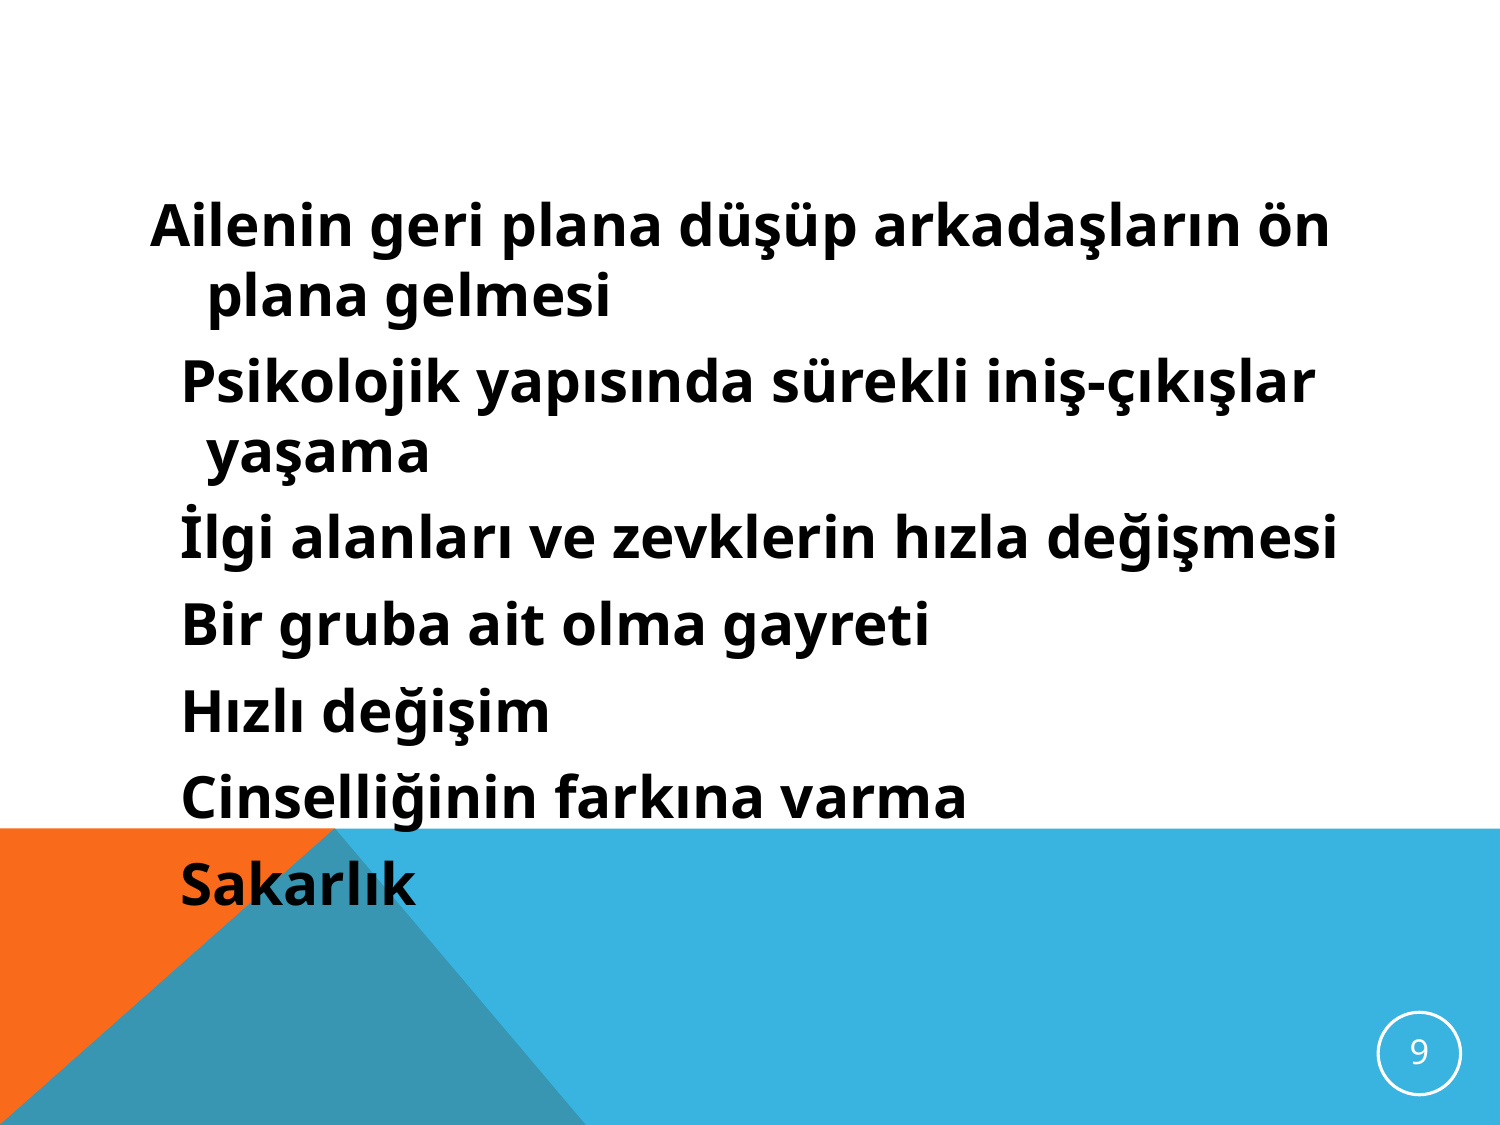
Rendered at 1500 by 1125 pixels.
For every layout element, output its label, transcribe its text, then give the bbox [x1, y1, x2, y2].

slide_number 9 [1376, 1010, 1463, 1097]
list Ailenin geri plana düşüp arkadaşların ön plana gelmesi Psikolojik yapısında sürekli iniş-çıkışlar yaşama İlgi alanları ve zevklerin hızla değişmesi Bir gruba ait olma gayreti Hızlı değişim Cinselliğinin farkına varma Sakarlık [135, 180, 1369, 1079]
